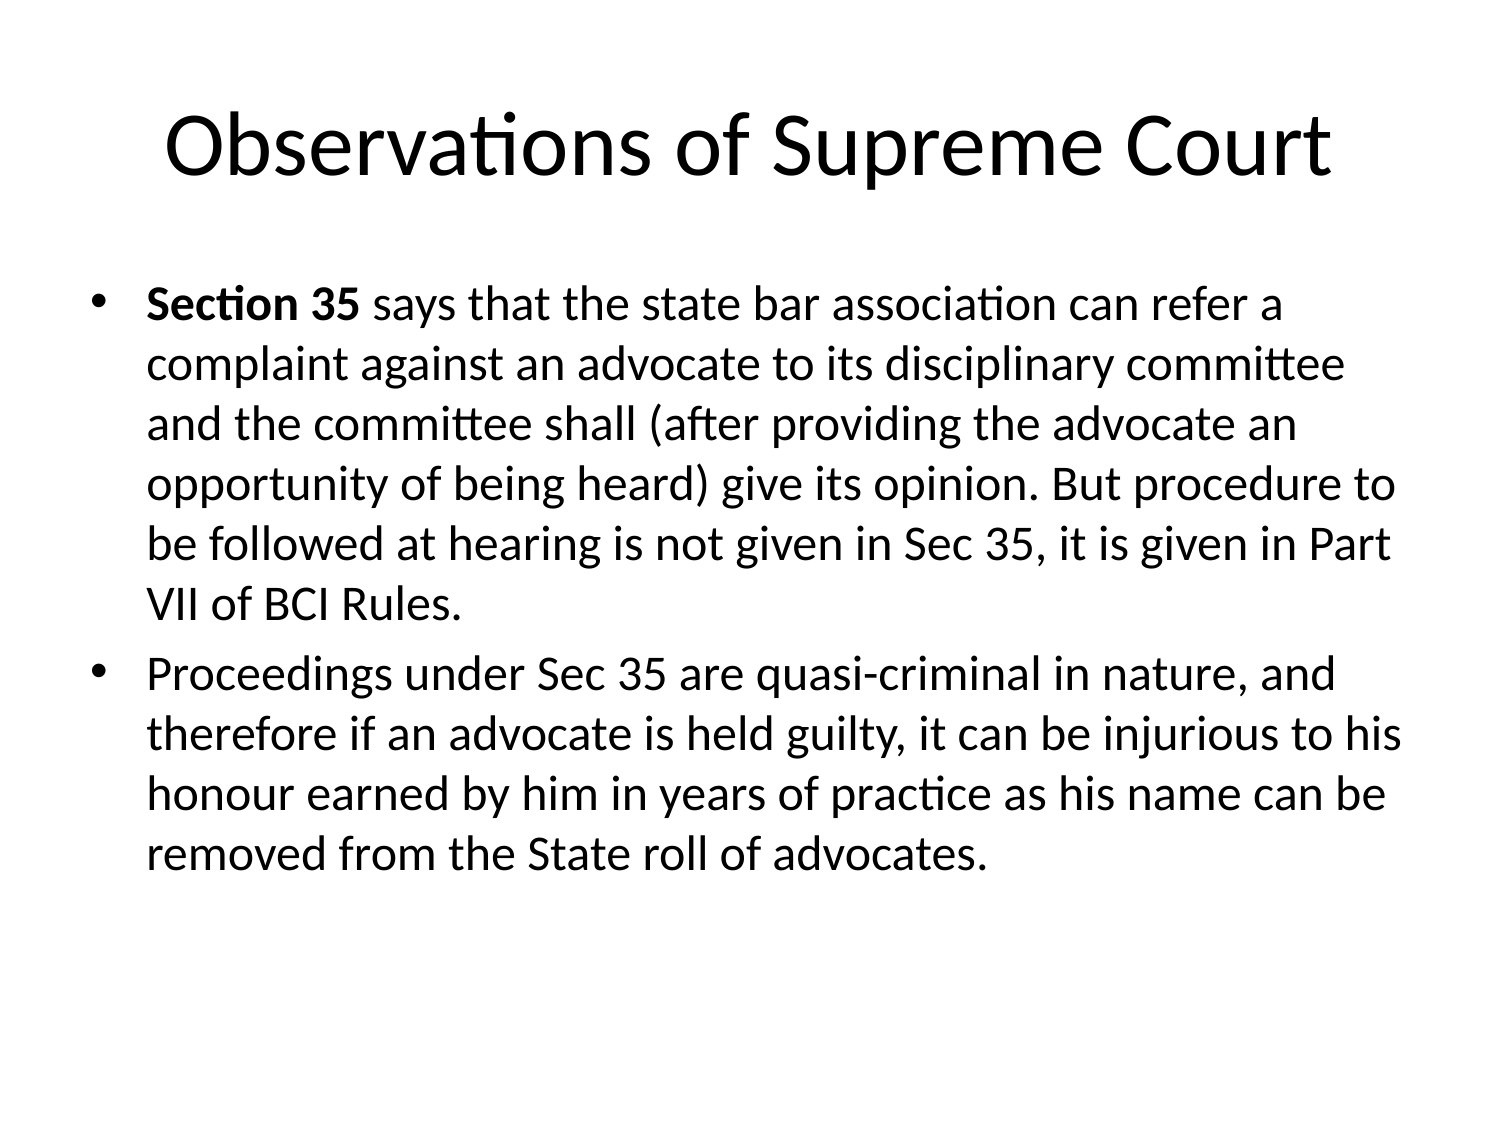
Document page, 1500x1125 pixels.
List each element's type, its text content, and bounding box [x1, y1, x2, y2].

title Observations of Supreme Court [75, 45, 1425, 233]
list Section 35 says that the state bar association can refer a complaint against an advocate to its disciplinary committee and the committee shall (after providing the advocate an opportunity of being heard) give its opinion. But procedure to be followed at hearing is not given in Sec 35, it is given in Part VII of BCI Rules. Proceedings under Sec 35 are quasi-criminal in nature, and therefore if an advocate is held guilty, it can be injurious to his honour earned by him in years of practice as his name can be removed from the State roll of advocates. [75, 262, 1425, 1005]
